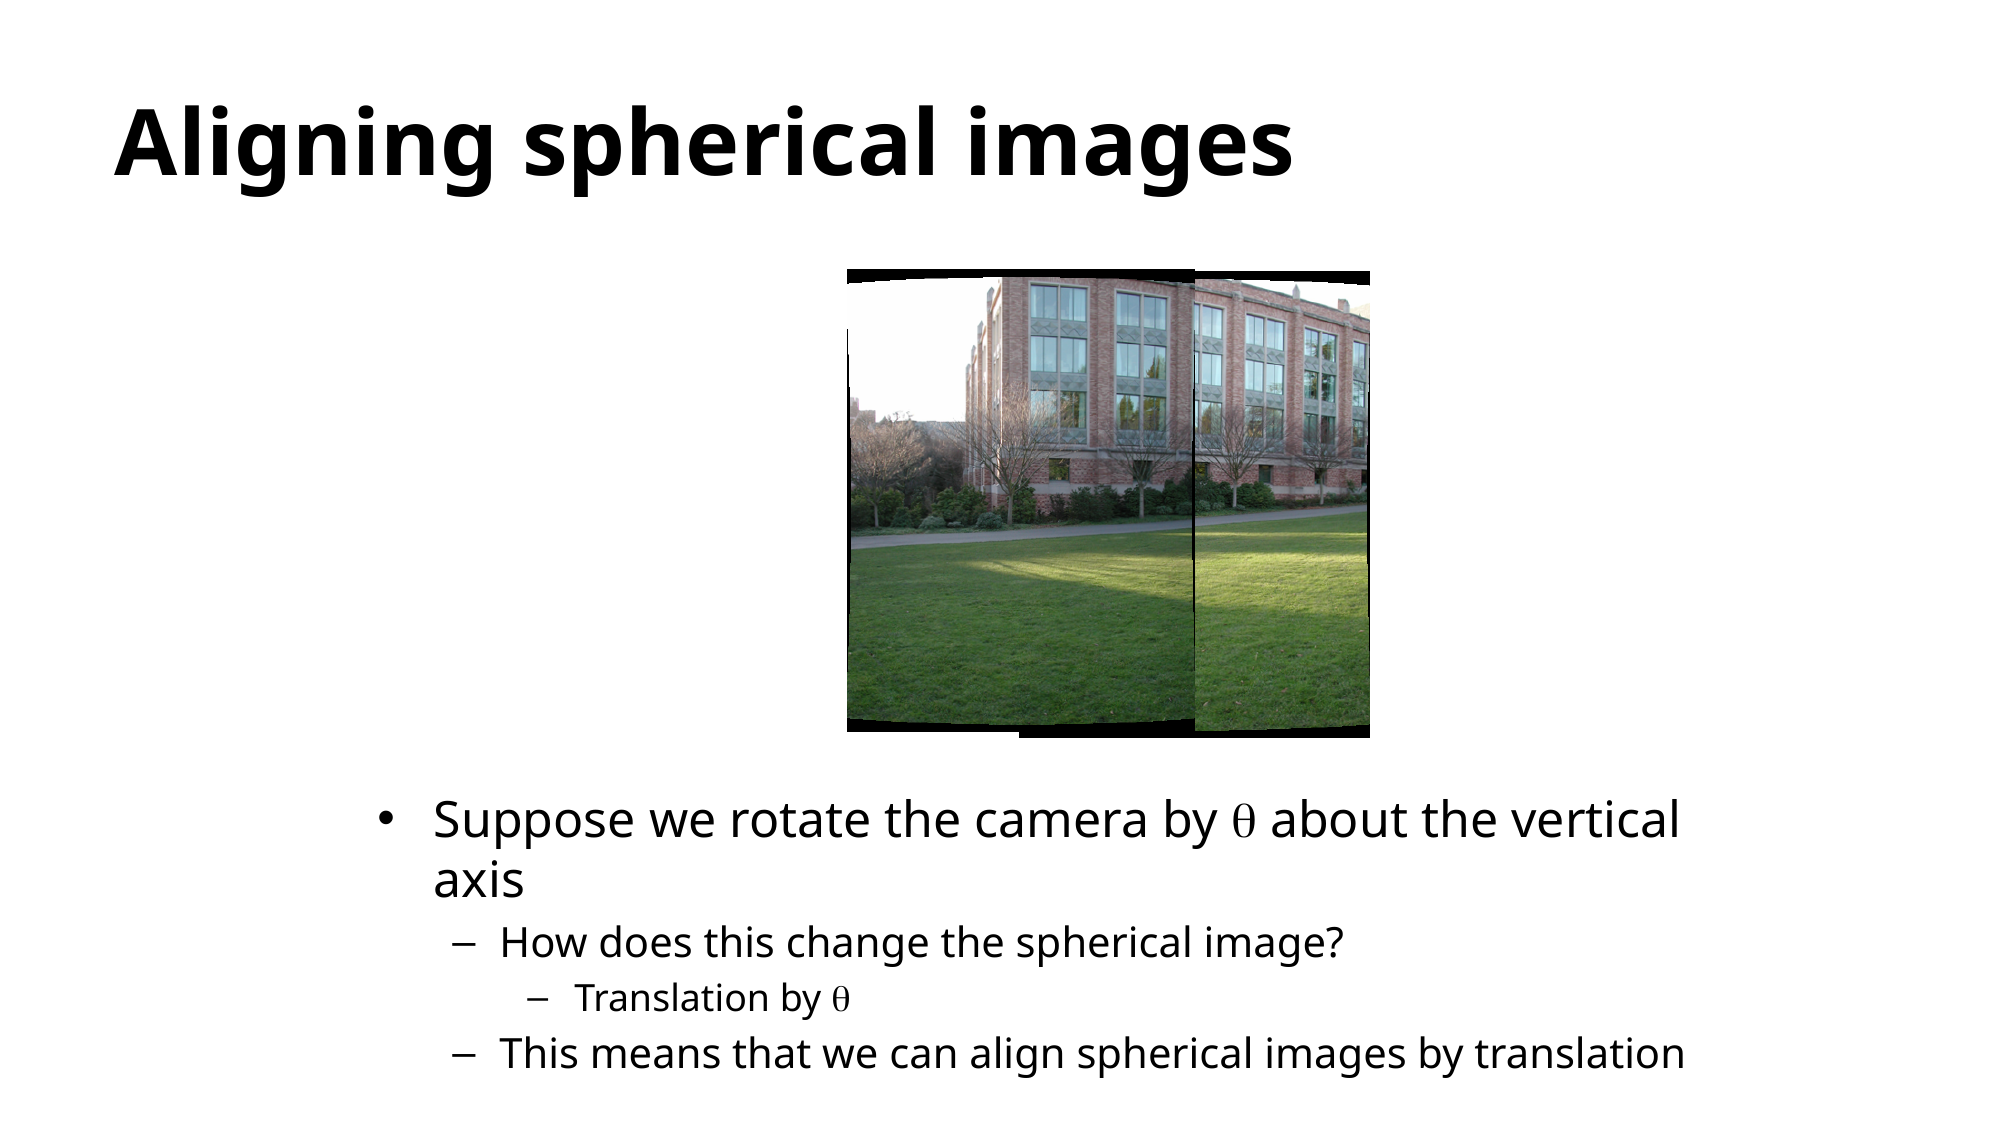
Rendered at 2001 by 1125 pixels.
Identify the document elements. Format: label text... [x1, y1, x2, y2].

title Aligning spherical images [99, 45, 1900, 233]
text_box Suppose we rotate the camera by  about the vertical axis How does this change the spherical image? Translation by  This means that we can align spherical images by translation [362, 780, 1750, 1125]
picture [847, 268, 1370, 739]
